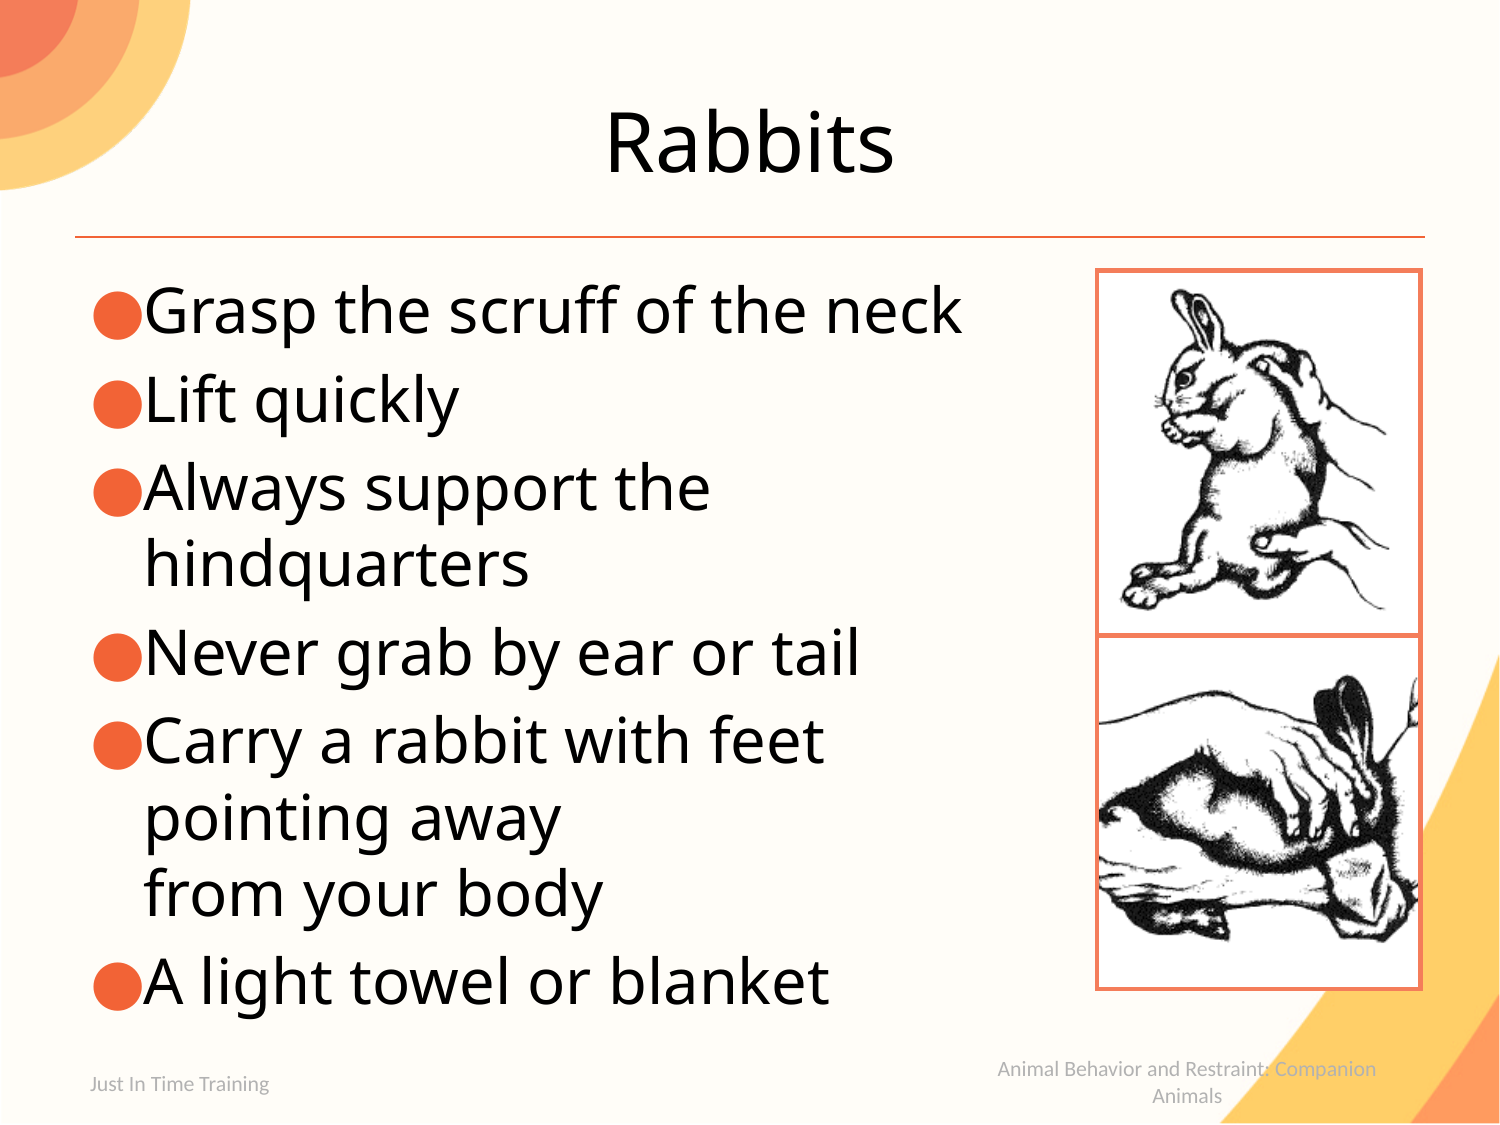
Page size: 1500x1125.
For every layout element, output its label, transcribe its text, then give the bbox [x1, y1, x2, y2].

list Grasp the scruff of the neck Lift quickly Always support the hindquarters Never grab by ear or tail Carry a rabbit with feet pointing away from your body A light towel or blanket [75, 262, 1425, 1025]
slide_number Just In Time Training [75, 1062, 425, 1103]
footer Animal Behavior and Restraint: Companion Animals [950, 1062, 1425, 1100]
title Rabbits [75, 45, 1425, 233]
picture [0, 0, 1500, 1125]
